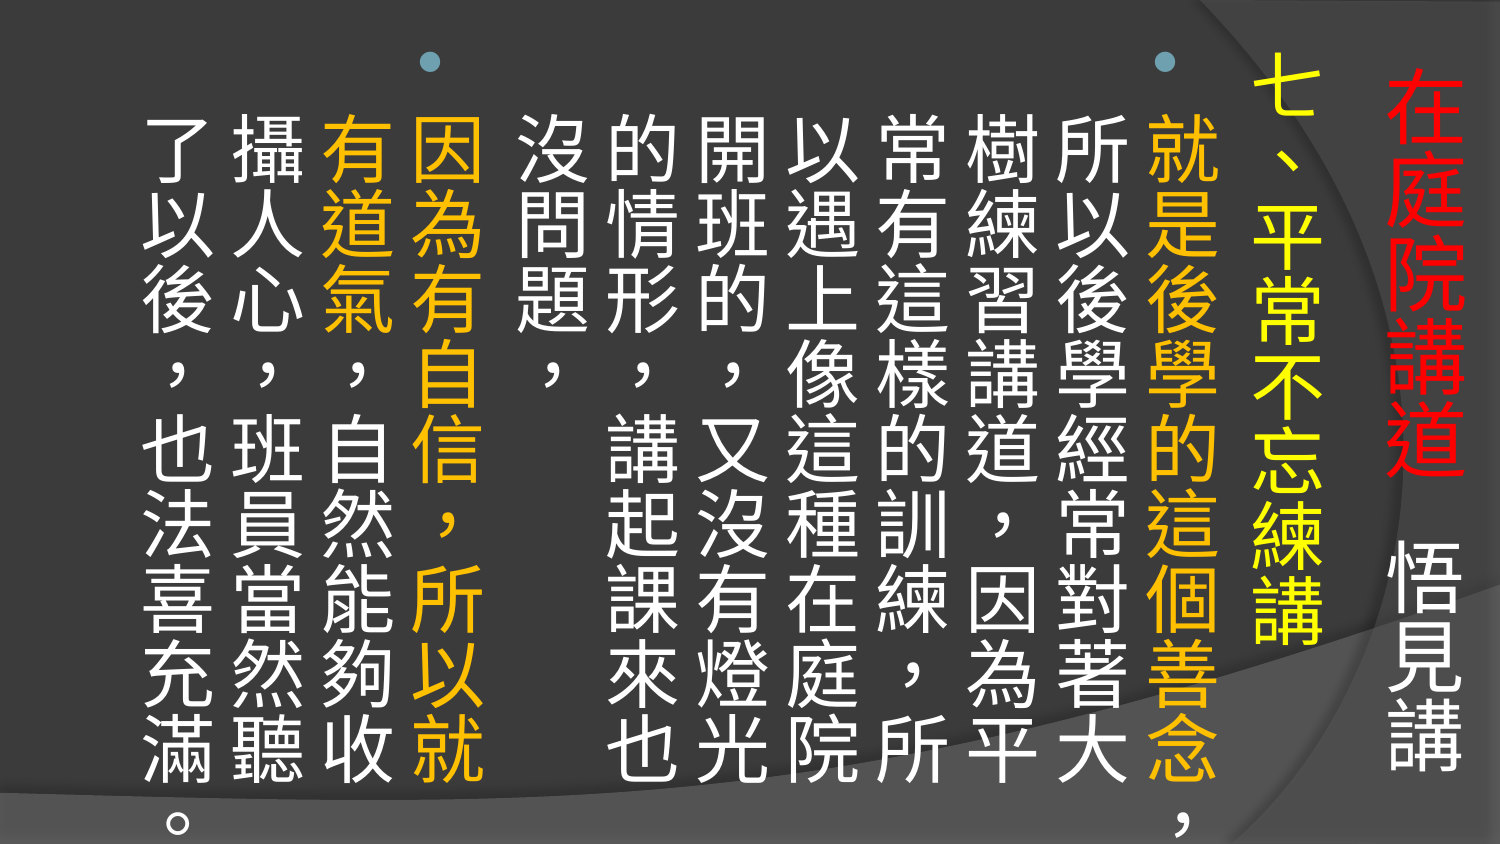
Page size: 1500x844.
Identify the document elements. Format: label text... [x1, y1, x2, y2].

title 在庭院講道 悟見講 [1364, 21, 1483, 820]
list 七、平常不忘練講 就是後學的這個善念，所以後學經常對著大樹練習講道，因為平常有這樣的訓練，所以遇上像這種在庭院開班的，又沒有燈光的情形，講起課來也沒問題， 因為有自信，所以就有道氣，自然能夠收攝人心，班員當然聽了以後，也法喜充滿。 [29, 27, 1365, 820]
